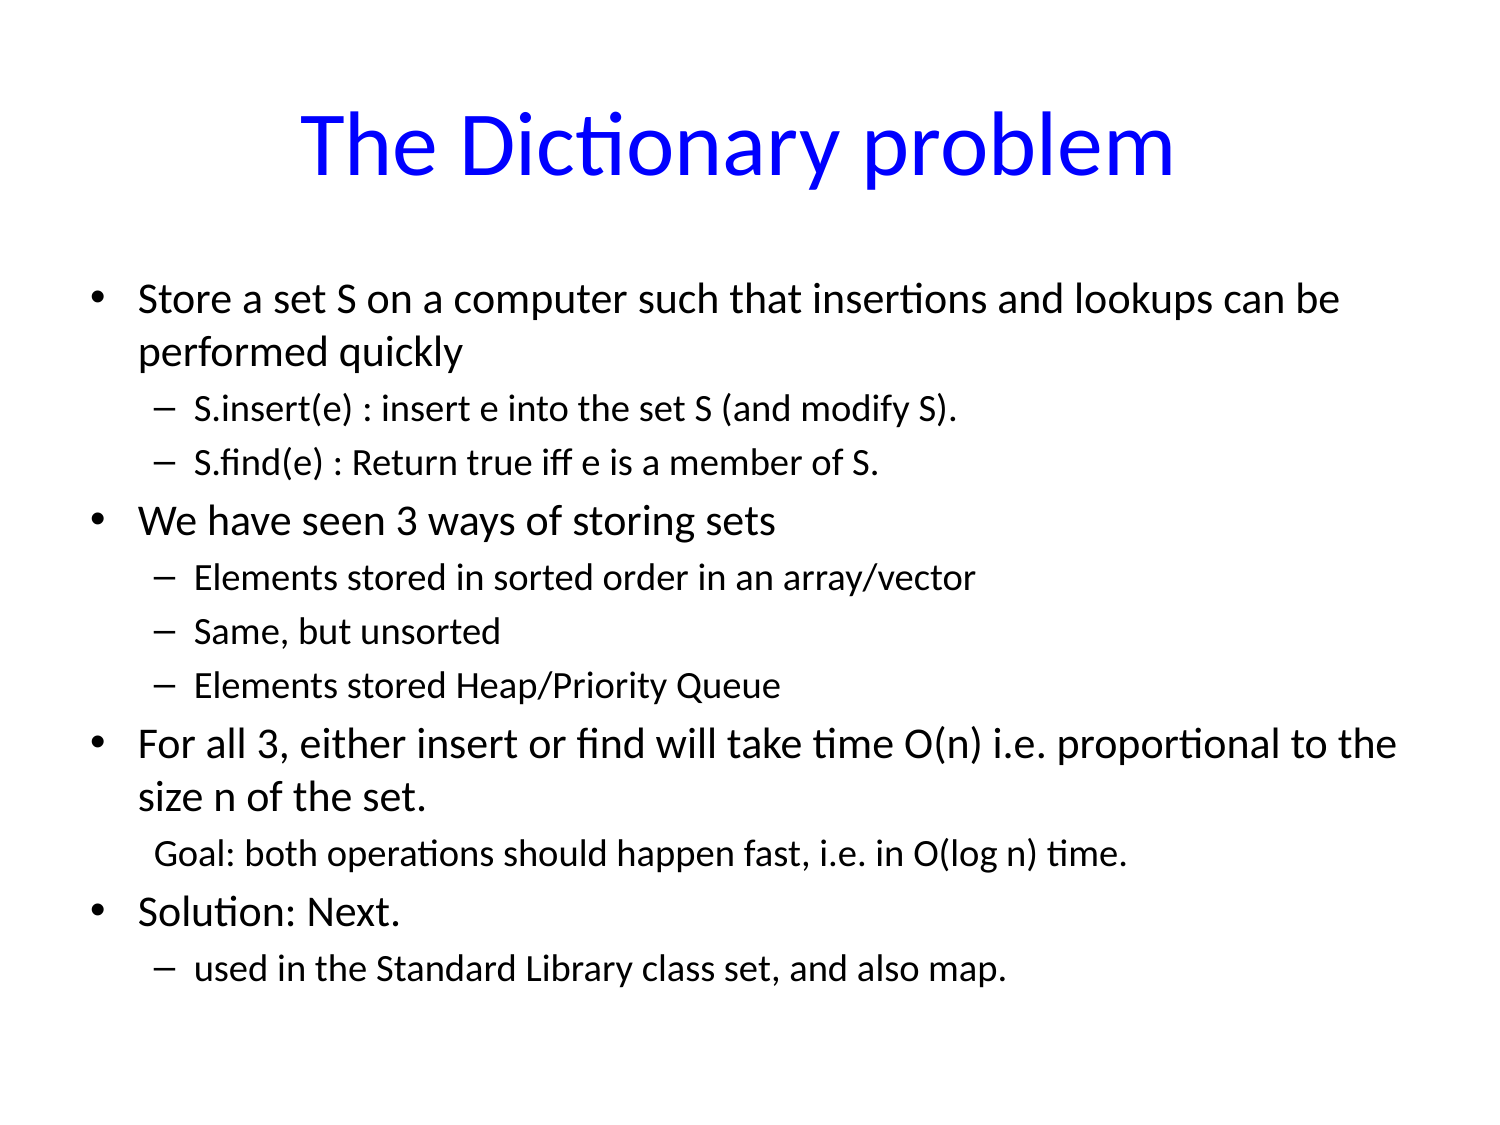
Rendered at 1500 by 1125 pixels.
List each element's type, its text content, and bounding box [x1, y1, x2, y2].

list Store a set S on a computer such that insertions and lookups can be performed quickly S.insert(e) : insert e into the set S (and modify S). S.find(e) : Return true iff e is a member of S. We have seen 3 ways of storing sets Elements stored in sorted order in an array/vector Same, but unsorted Elements stored Heap/Priority Queue For all 3, either insert or find will take time O(n) i.e. proportional to the size n of the set. Goal: both operations should happen fast, i.e. in O(log n) time. Solution: Next. used in the Standard Library class set, and also map. [75, 262, 1425, 1005]
title The Dictionary problem [75, 45, 1425, 233]
